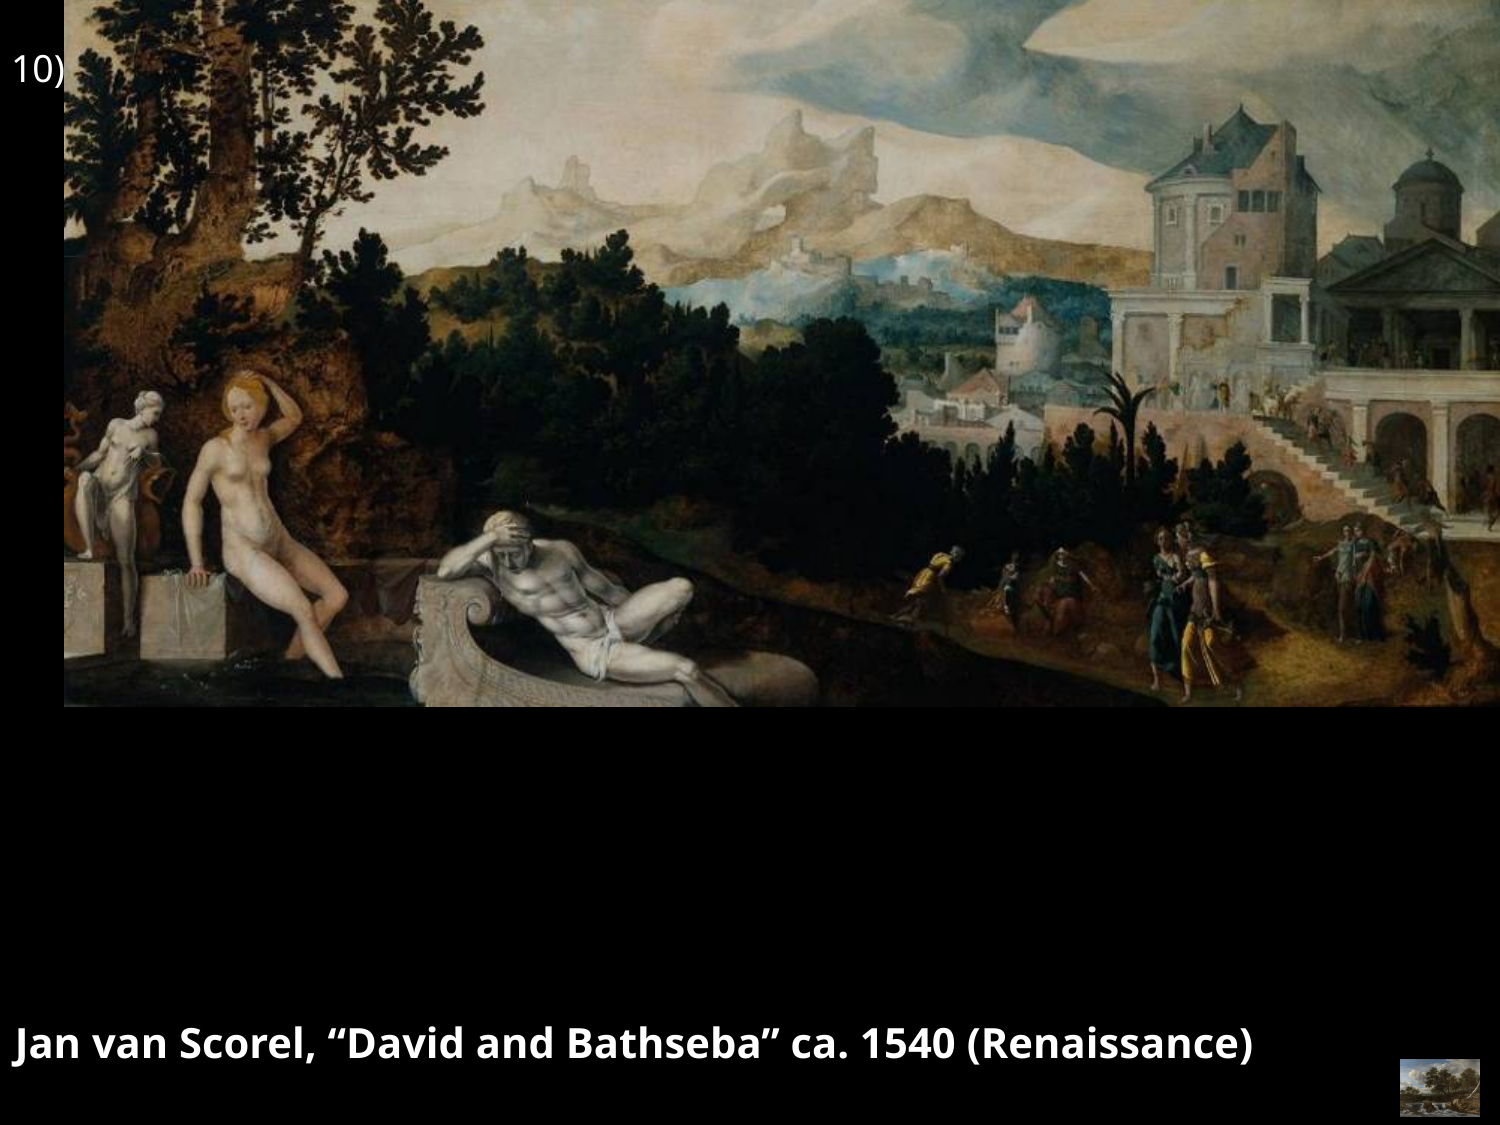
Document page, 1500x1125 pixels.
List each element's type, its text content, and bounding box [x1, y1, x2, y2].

picture [64, 0, 1500, 707]
picture [1399, 1059, 1480, 1117]
text_box Jan van Scorel, “David and Bathseba” ca. 1540 (Renaissance) [0, 1009, 1500, 1075]
text_box 10) [0, 37, 64, 98]
